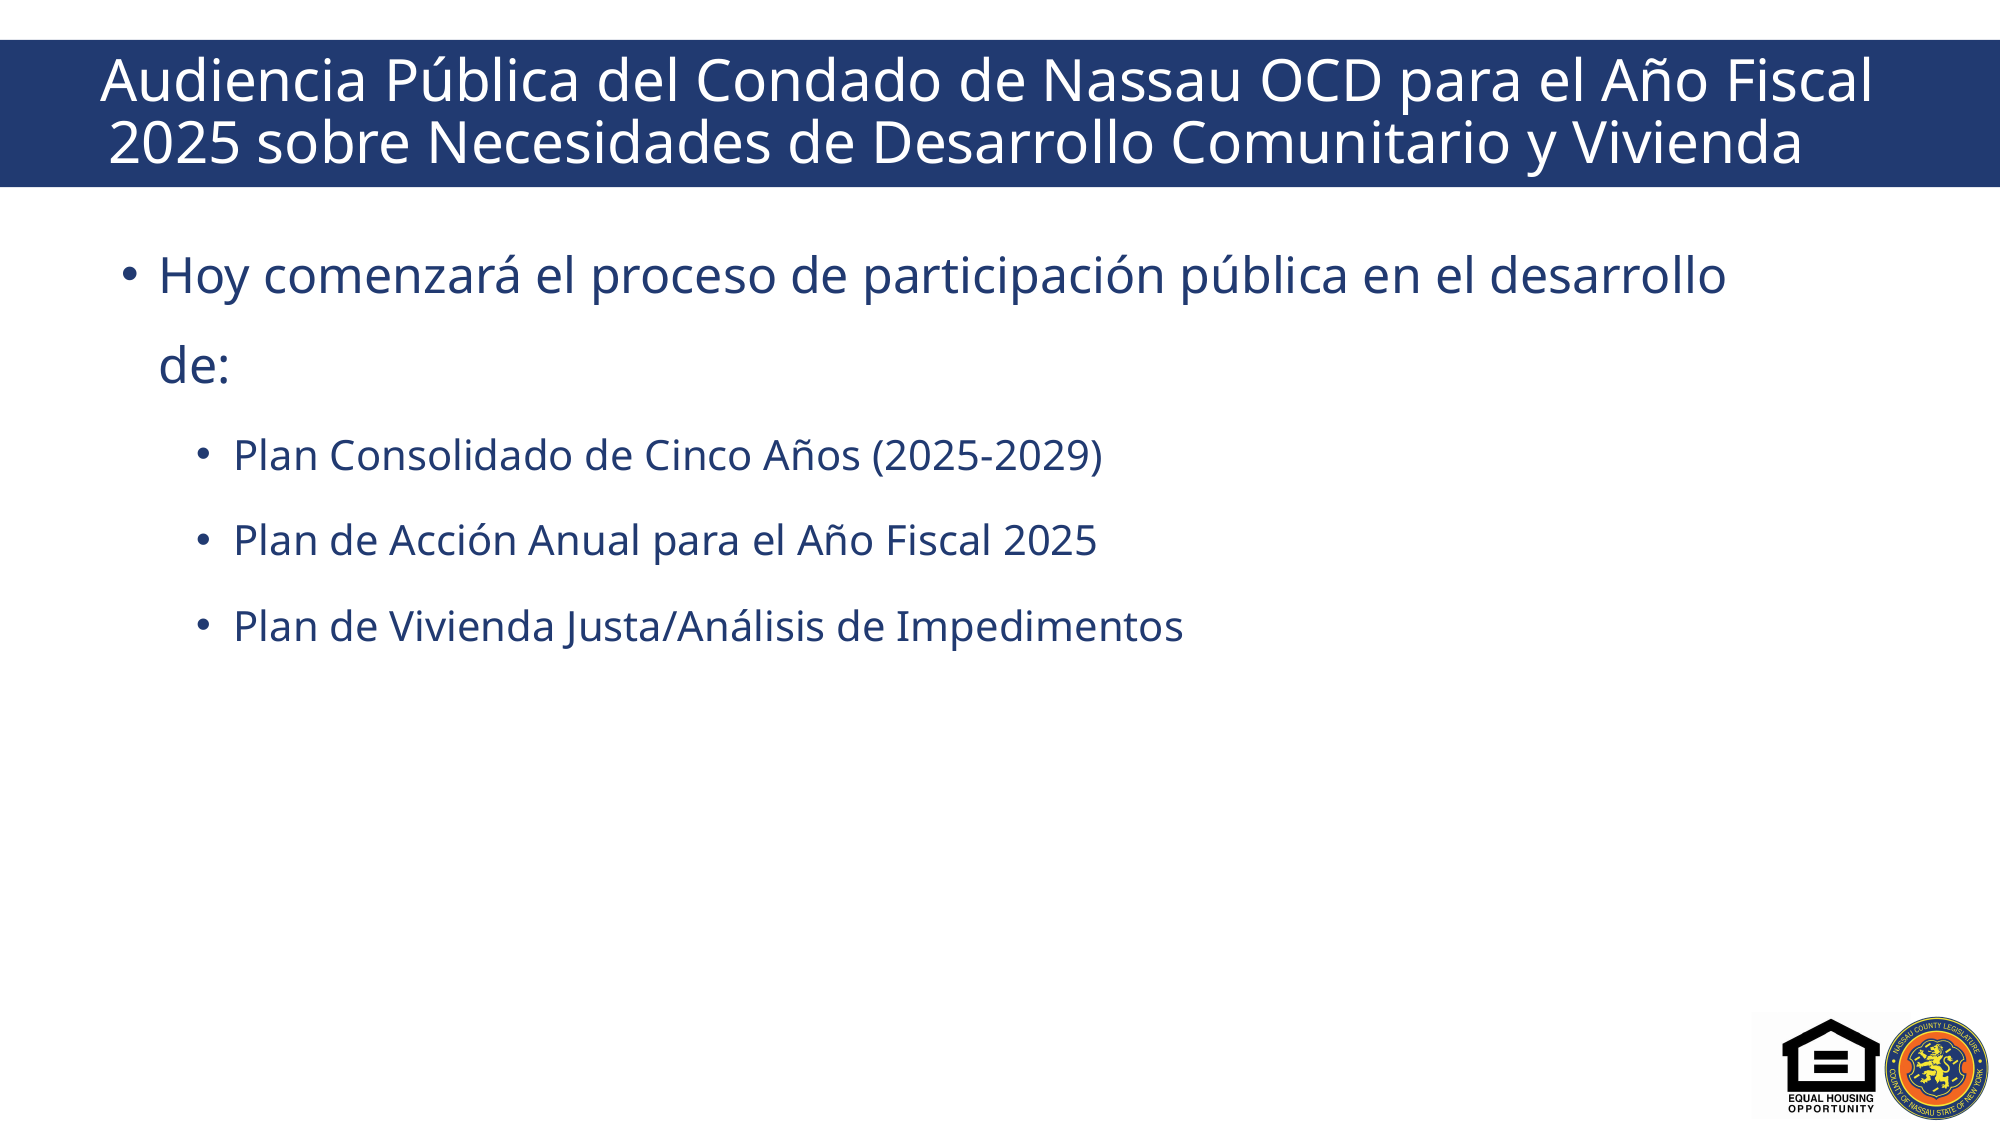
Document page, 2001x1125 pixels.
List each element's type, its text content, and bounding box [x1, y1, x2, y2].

title Audiencia Pública del Condado de Nassau OCD para el Año Fiscal 2025 sobre Necesidades de Desarrollo Comunitario y Vivienda [0, 39, 2000, 188]
list Hoy comenzará el proceso de participación pública en el desarrollo de: Plan Consolidado de Cinco Años (2025-2029) Plan de Acción Anual para el Año Fiscal 2025 Plan de Vivienda Justa/Análisis de Impedimentos [106, 205, 1768, 985]
picture [1751, 1012, 1994, 1125]
